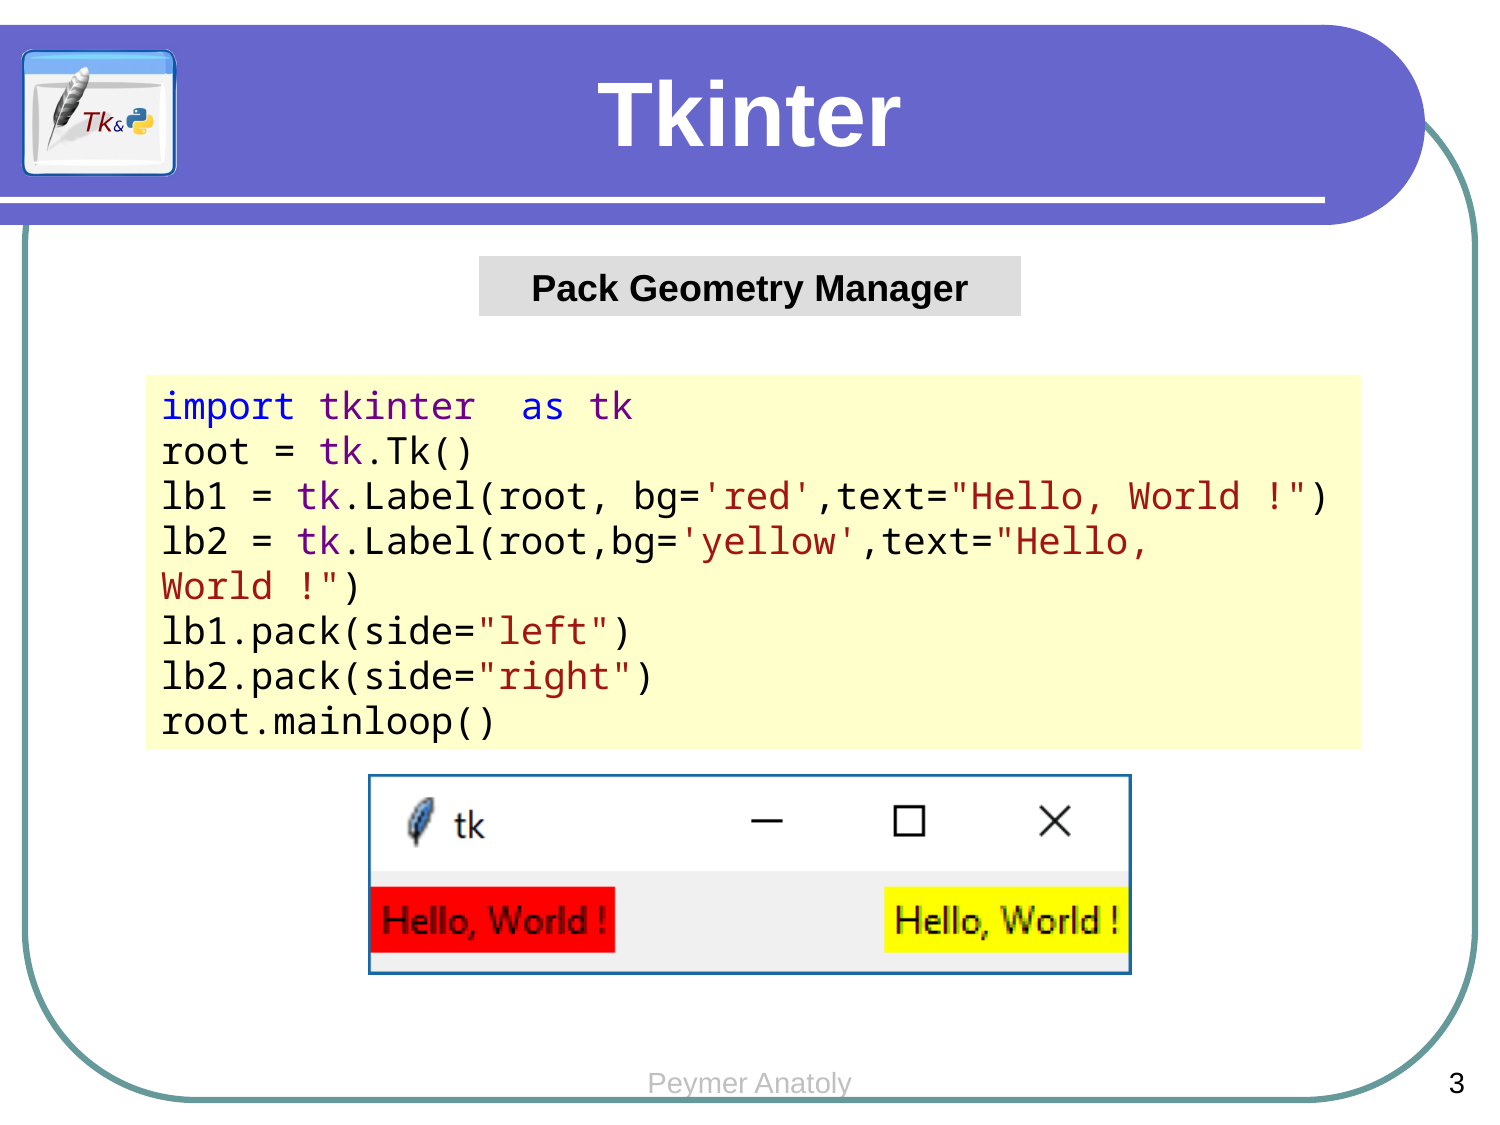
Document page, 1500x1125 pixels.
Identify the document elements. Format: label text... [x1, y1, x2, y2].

text_box [0, 24, 1321, 225]
text_box Tkinter [535, 40, 965, 178]
picture [19, 45, 180, 178]
text_box Pack Geometry Manager [479, 256, 1021, 316]
picture [368, 774, 1132, 976]
text_box import tkinter as tk root = tk.Tk() lb1 = tk.Label(root, bg='red',text="Hello, World !") lb2 = tk.Label(root,bg='yellow',text="Hello, World !") lb1.pack(side="left") lb2.pack(side="right") root.mainloop() [146, 374, 1361, 750]
text_box [24, 125, 1475, 1101]
slide_number 3 [1379, 1056, 1481, 1108]
text_box [1224, 24, 1426, 225]
